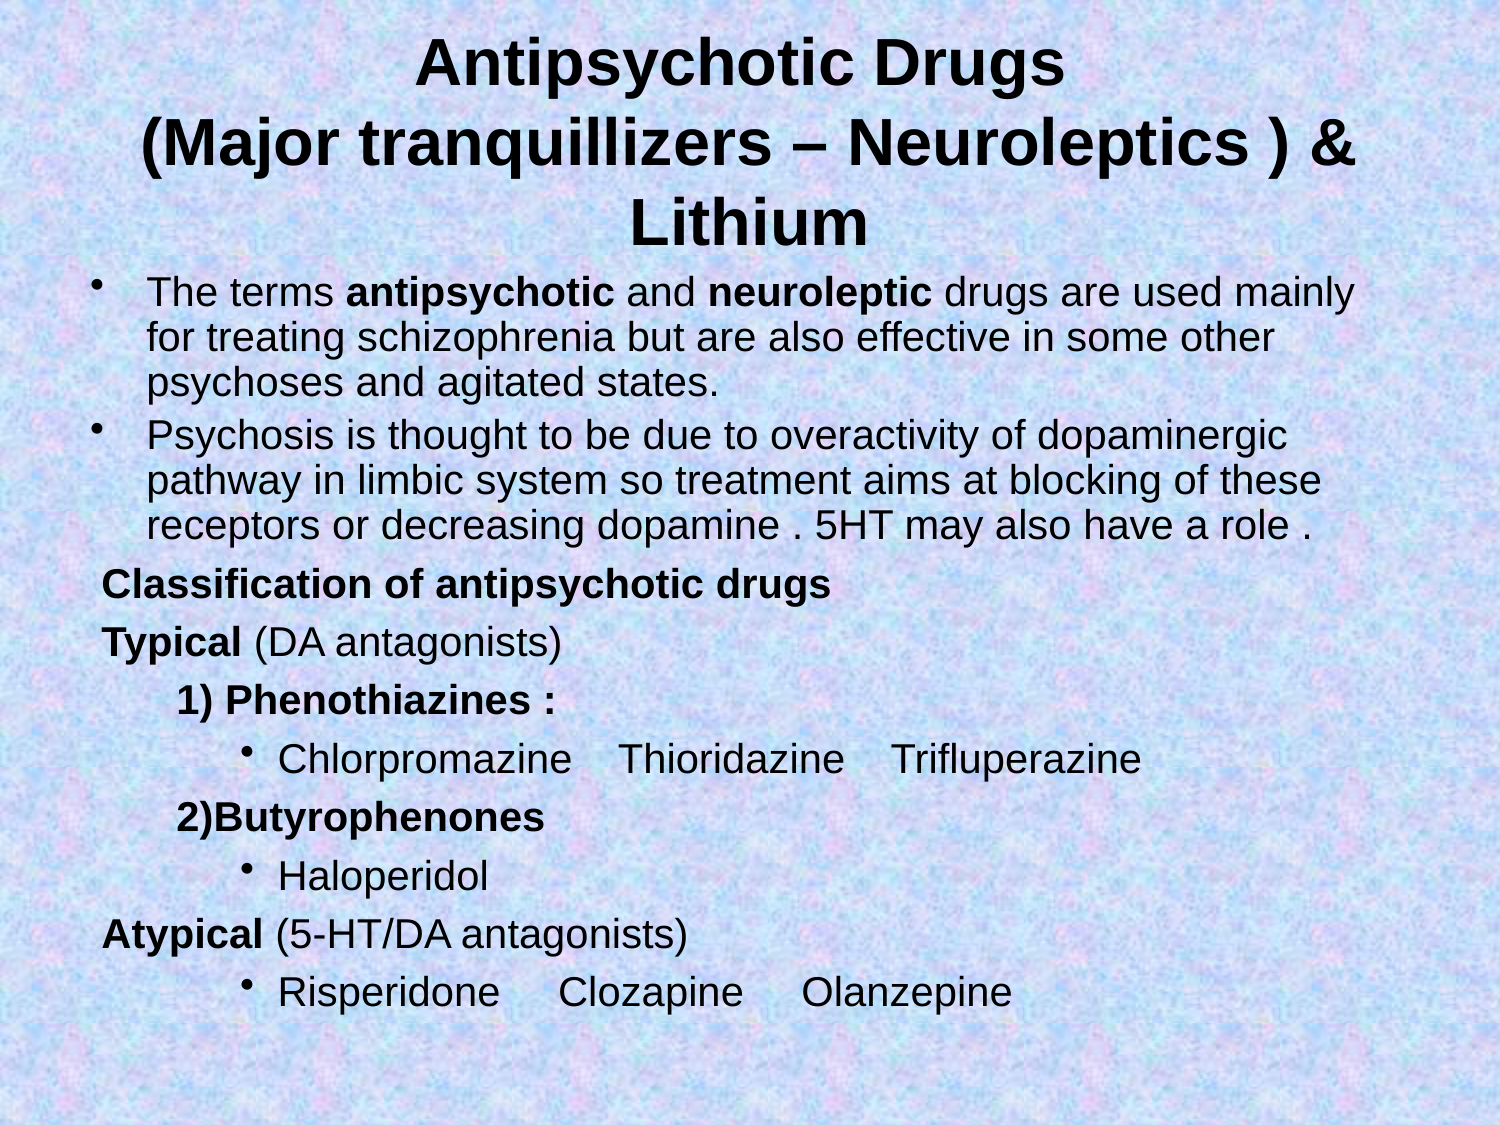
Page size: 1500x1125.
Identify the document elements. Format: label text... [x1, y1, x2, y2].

picture [0, 0, 1500, 1125]
title Antipsychotic Drugs (Major tranquillizers – Neuroleptics ) & Lithium [75, 45, 1425, 233]
list The terms antipsychotic and neuroleptic drugs are used mainly for treating schizophrenia but are also effective in some other psychoses and agitated states. Psychosis is thought to be due to overactivity of dopaminergic pathway in limbic system so treatment aims at blocking of these receptors or decreasing dopamine . 5HT may also have a role . Classification of antipsychotic drugs Typical (DA antagonists) 1) Phenothiazines : Chlorpromazine Thioridazine Trifluperazine 2)Butyrophenones Haloperidol Atypical (5-HT/DA antagonists) Risperidone Clozapine Olanzepine [75, 262, 1425, 1100]
